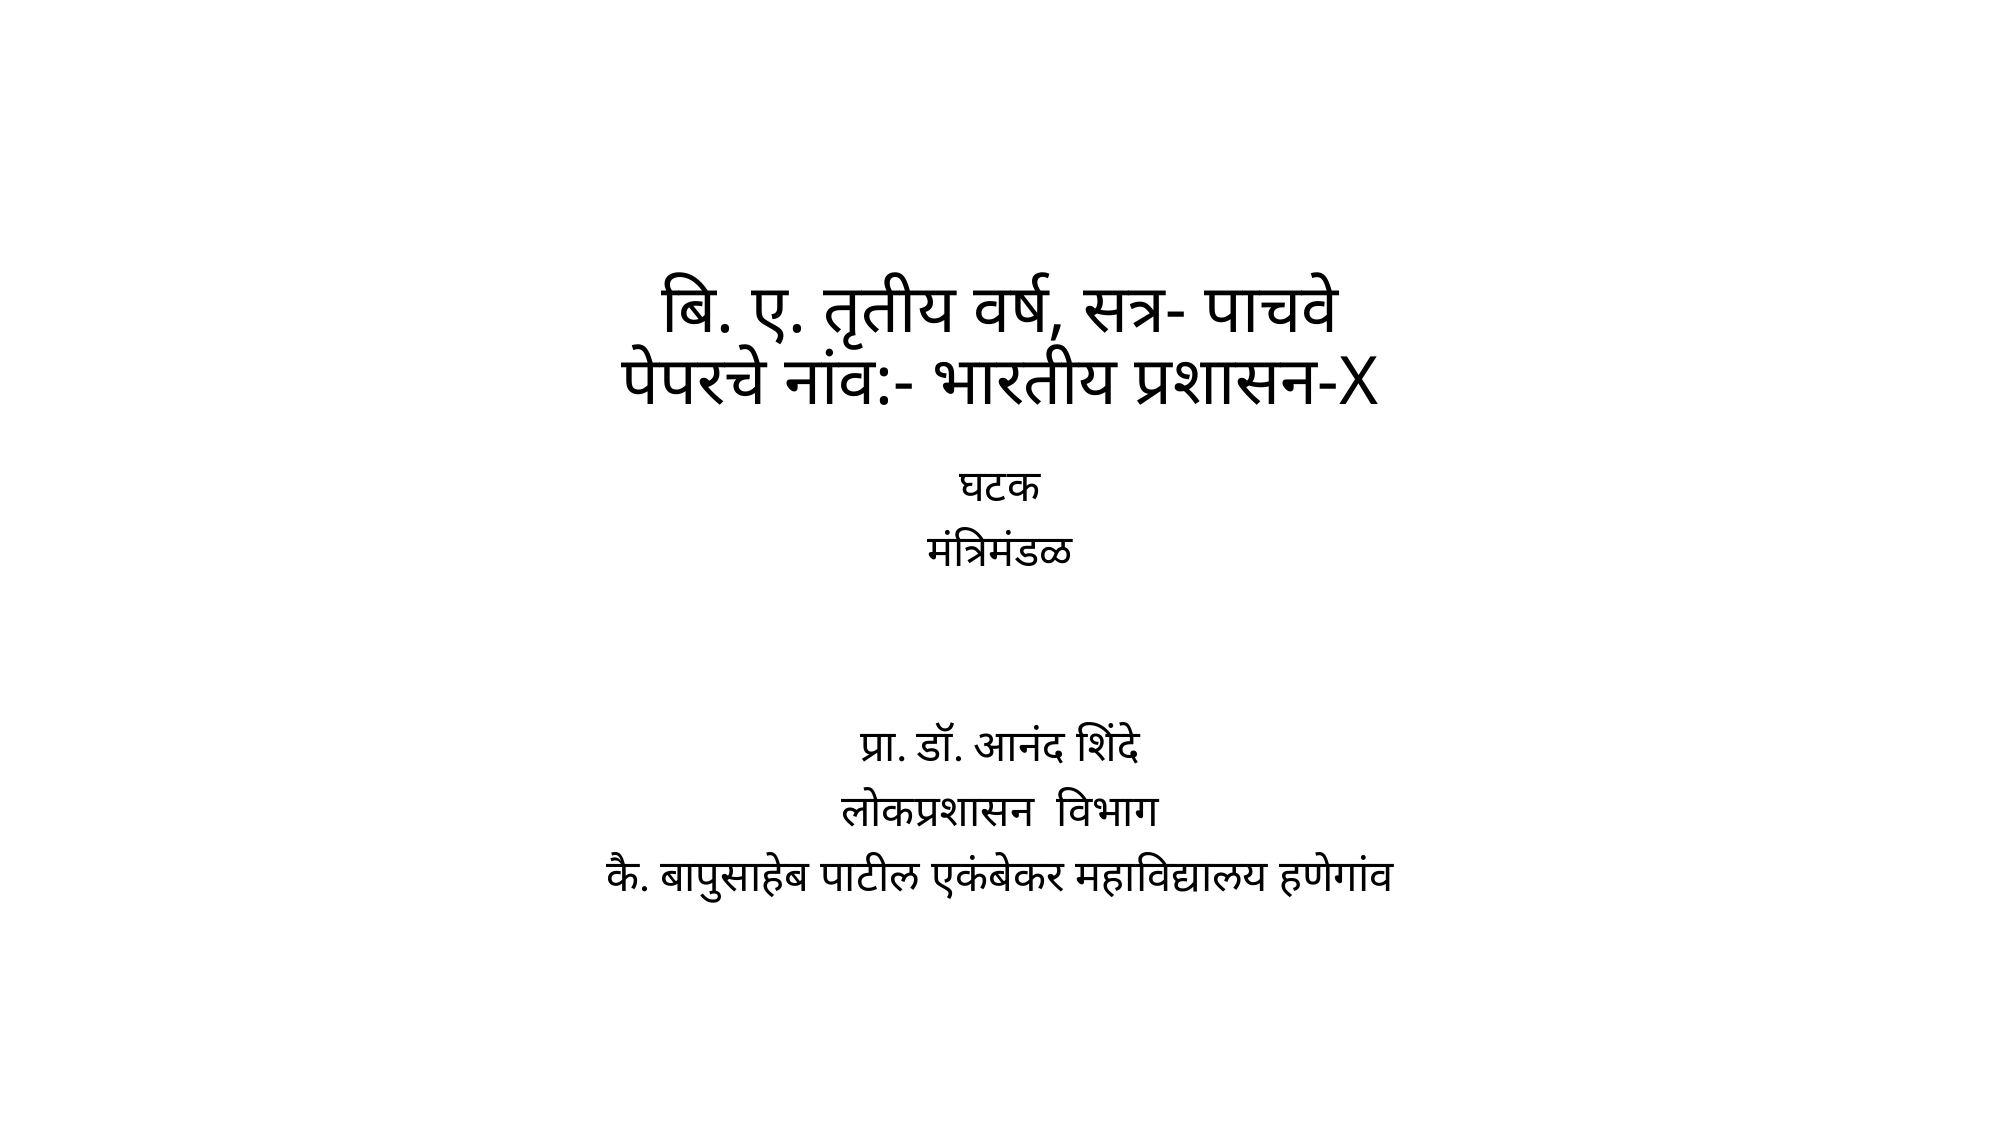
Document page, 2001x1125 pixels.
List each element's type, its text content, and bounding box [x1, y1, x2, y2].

title बि. ए‌. तृतीय वर्ष, सत्र- पाचवे पेपरचे नांव:- भारतीय प्रशासन-X [249, 216, 1750, 427]
subtitle घटक मंत्रिमंडळ प्रा. डॉ. आनंद शिंदे लोकप्रशासन विभाग कै. बापुसाहेब पाटील एकंबेकर महाविद्यालय हणेगांव [249, 456, 1750, 909]
